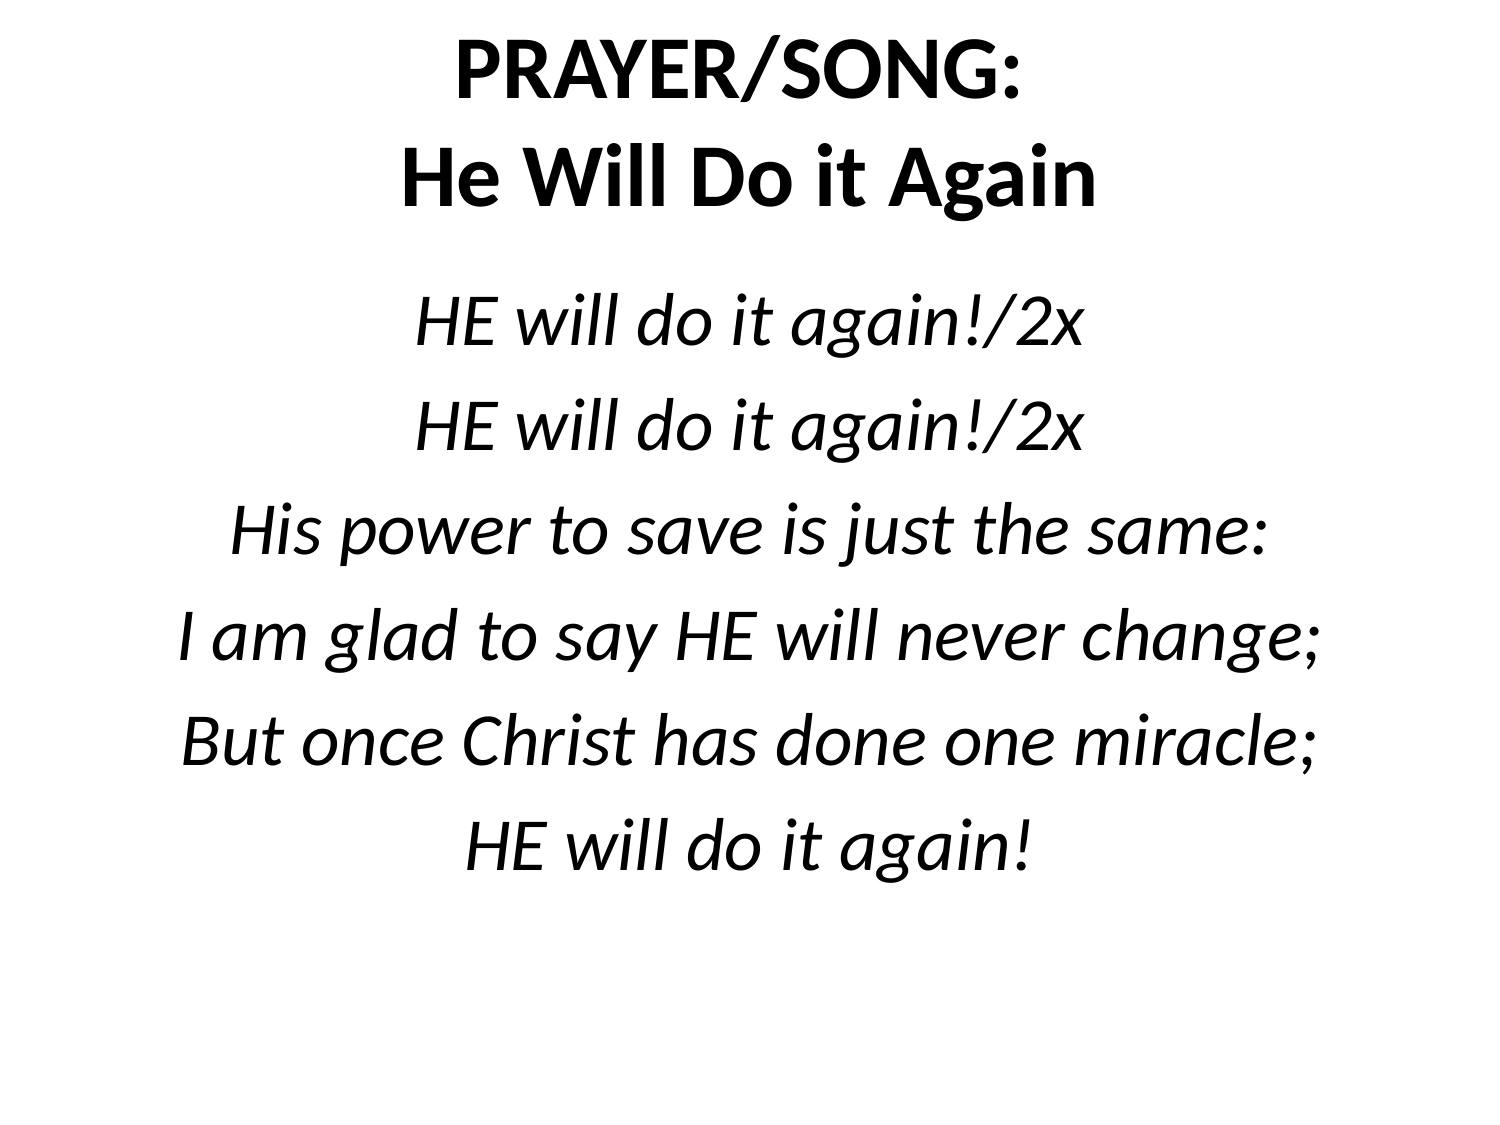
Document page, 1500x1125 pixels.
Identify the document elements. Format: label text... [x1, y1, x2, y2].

list HE will do it again!/2x HE will do it again!/2x His power to save is just the same: I am glad to say HE will never change; But once Christ has done one miracle; HE will do it again! [0, 262, 1500, 1005]
title PRAYER/SONG: He Will Do it Again [75, 0, 1425, 233]
